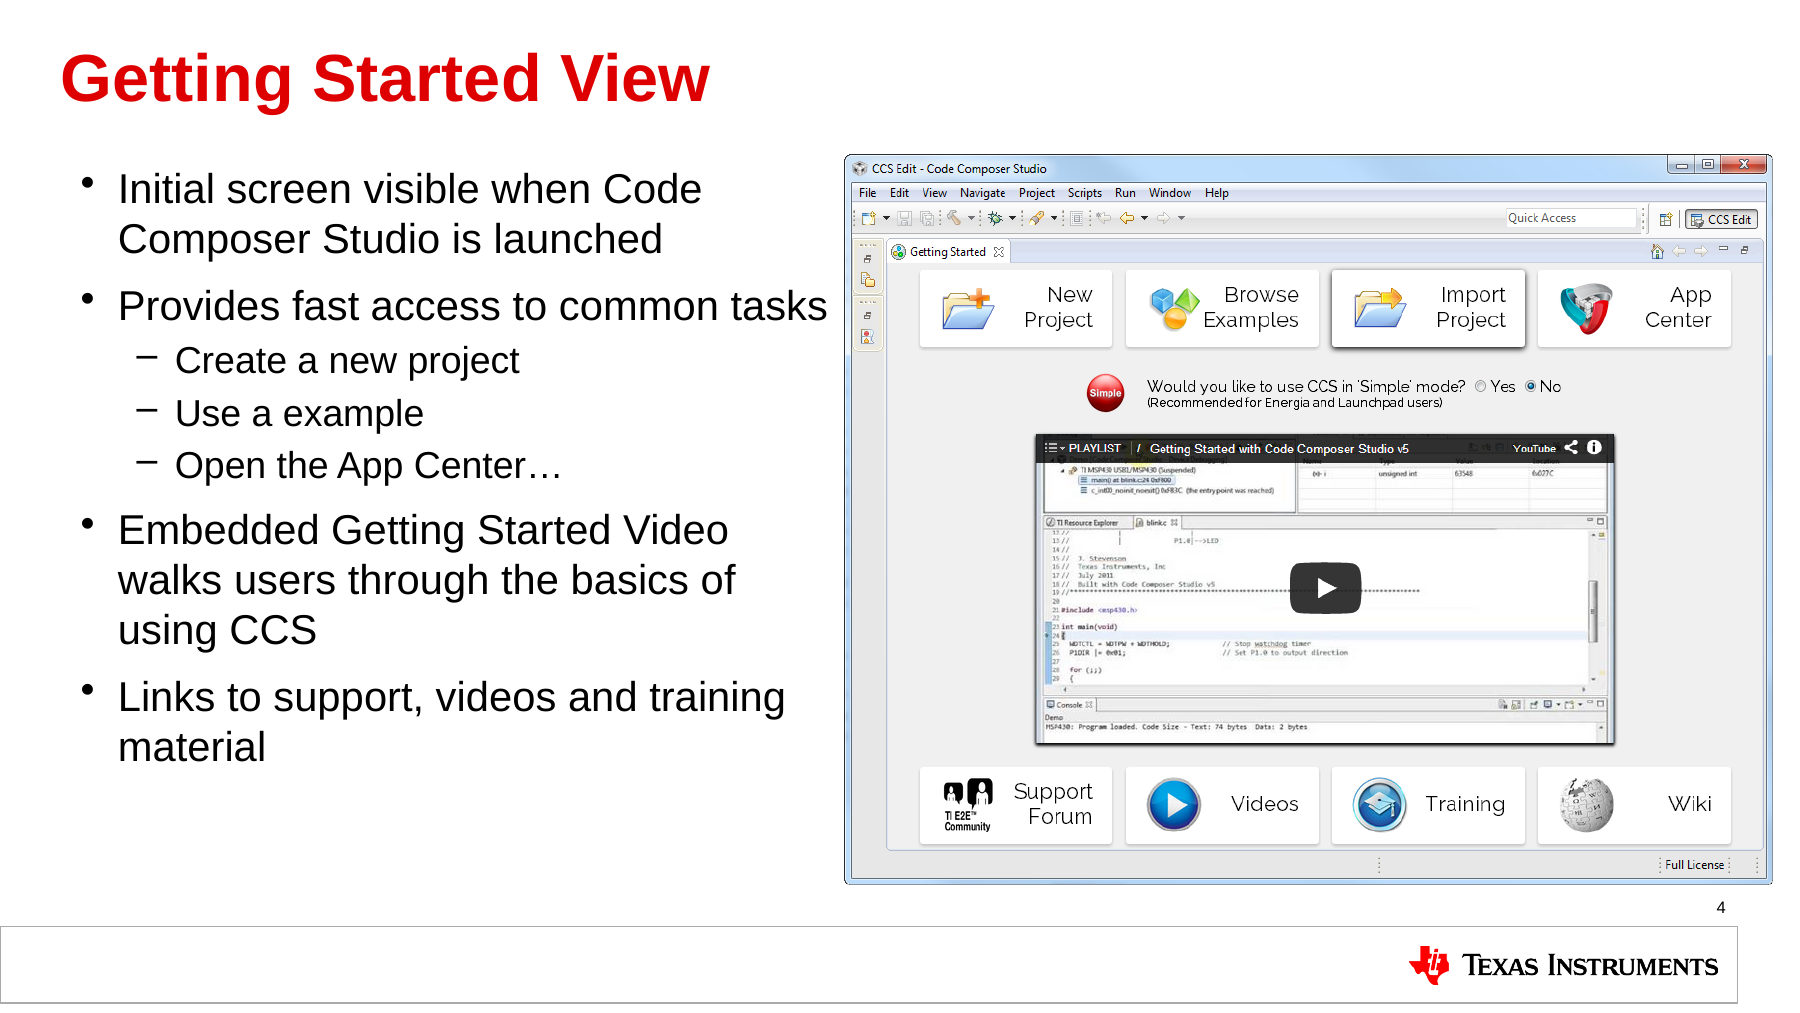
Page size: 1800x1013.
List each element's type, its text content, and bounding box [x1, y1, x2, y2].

slide_number 4 [1320, 894, 1742, 921]
picture [843, 154, 1773, 886]
title Getting Started View [45, 20, 1711, 142]
list Initial screen visible when Code Composer Studio is launched Provides fast access to common tasks Create a new project Use a example Open the App Center… Embedded Getting Started Video walks users through the basics of using CCS Links to support, videos and training material [65, 154, 842, 886]
picture [1409, 946, 1718, 985]
